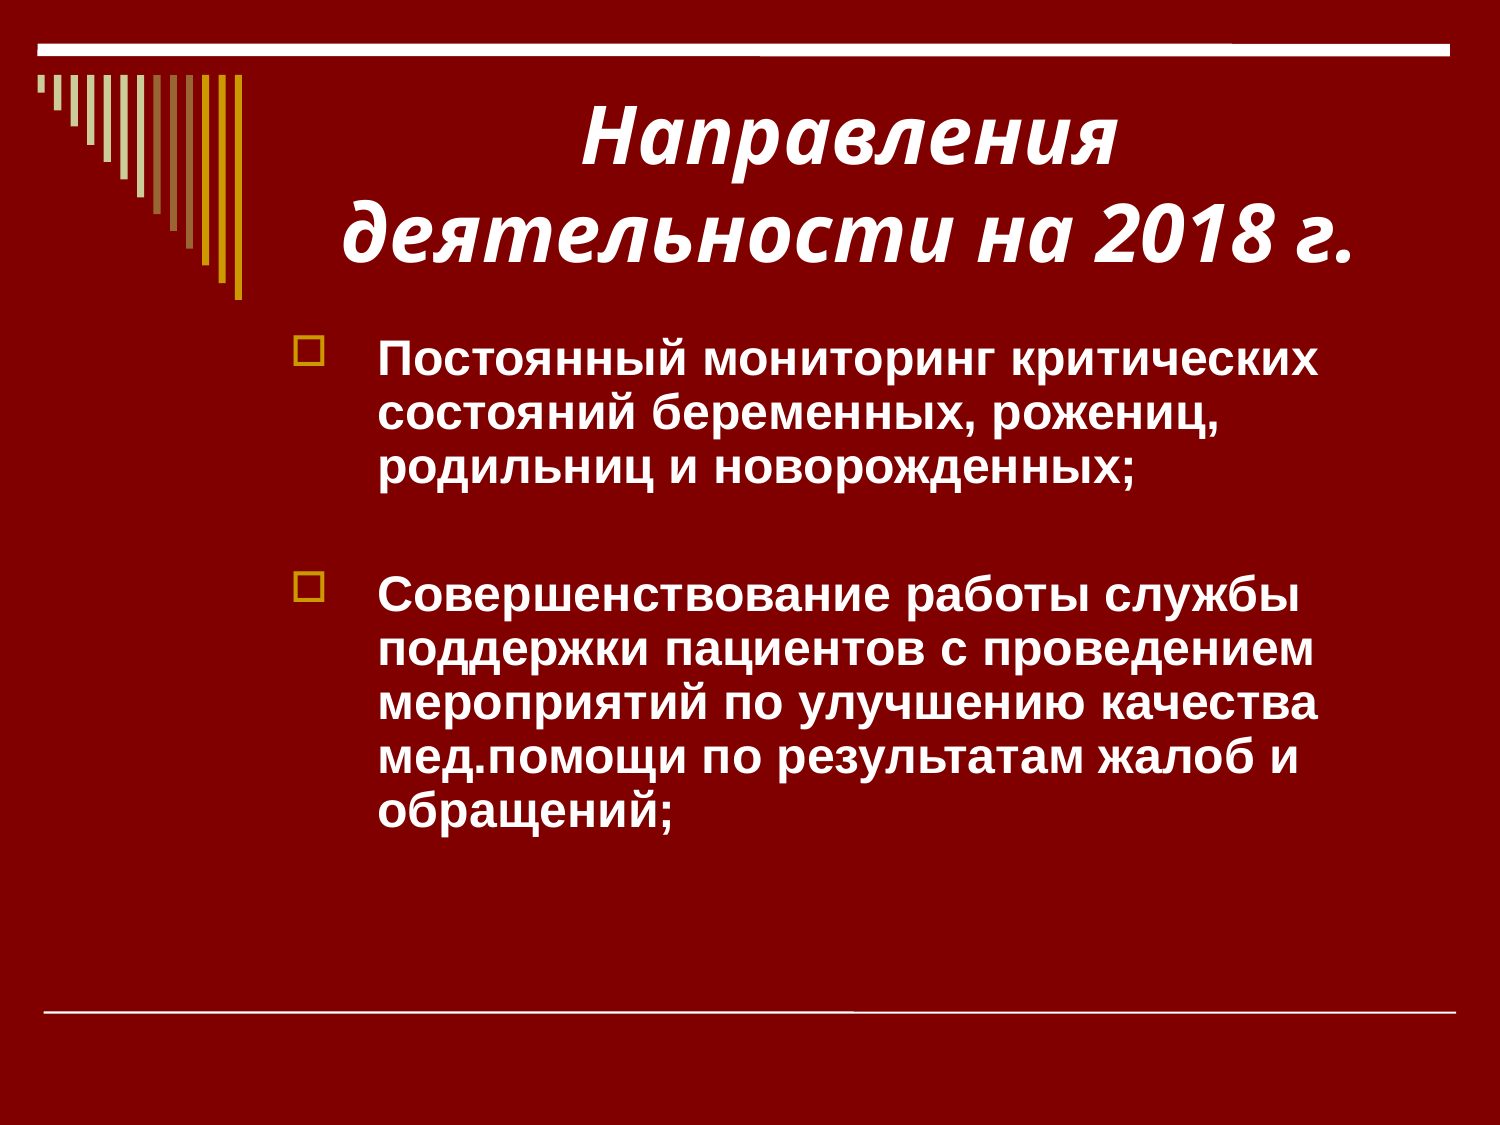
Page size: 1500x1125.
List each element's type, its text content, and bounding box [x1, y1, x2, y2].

title Направления деятельности на 2018 г. [275, 75, 1425, 288]
list Постоянный мониторинг критических состояний беременных, рожениц, родильниц и новорожденных; Совершенствование работы службы поддержки пациентов с проведением мероприятий по улучшению качества мед.помощи по результатам жалоб и обращений; [275, 324, 1425, 1000]
